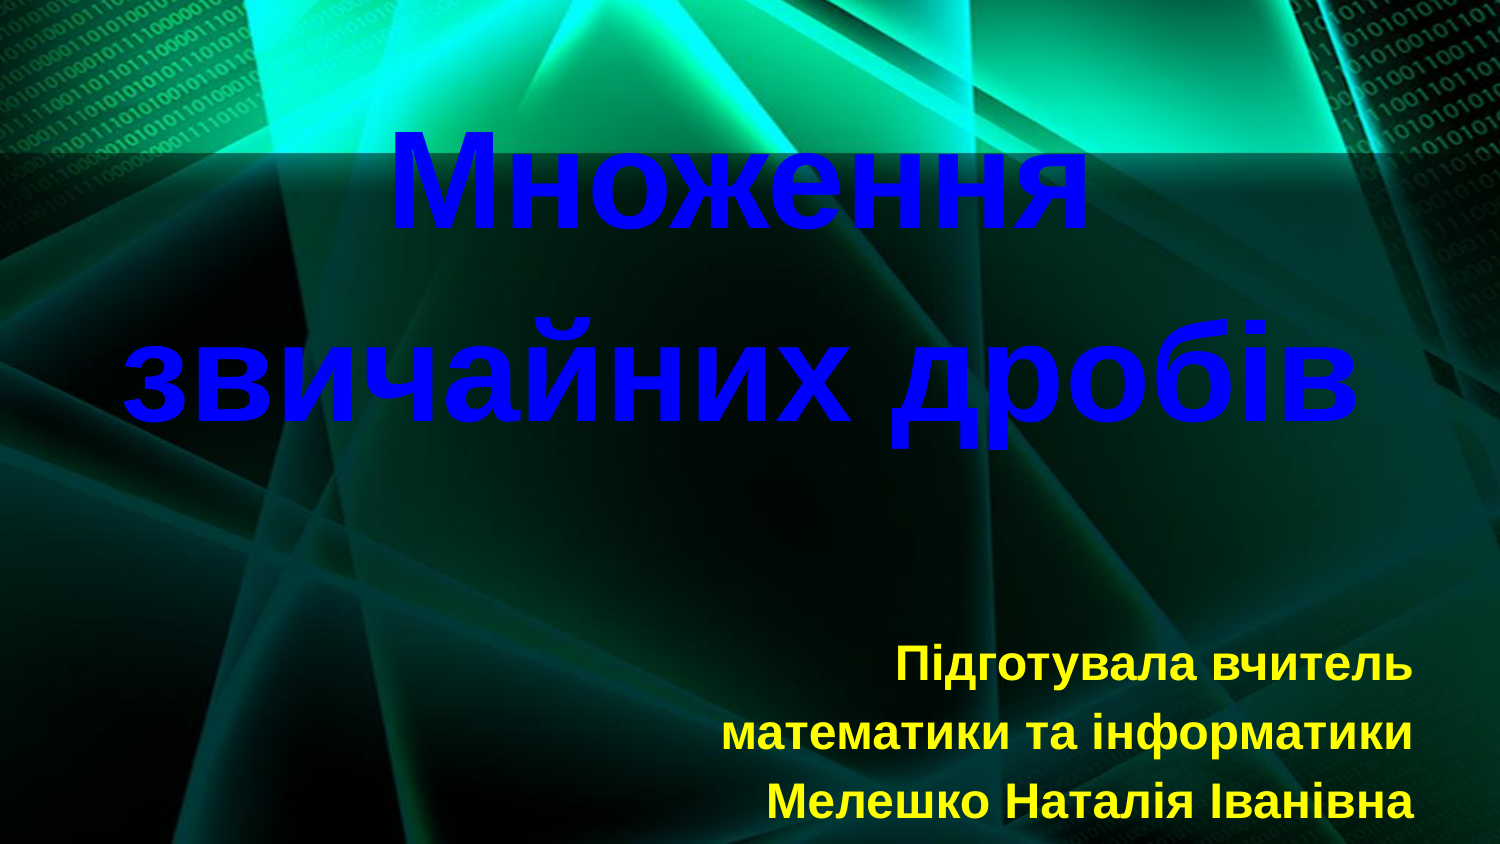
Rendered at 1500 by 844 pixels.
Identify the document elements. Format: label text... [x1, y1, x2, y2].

text_box Підготувала вчитель математики та інформатики Мелешко Наталія Іванівна [568, 606, 1430, 743]
picture [0, 0, 1500, 844]
title Множення звичайних дробів [103, 391, 1379, 568]
